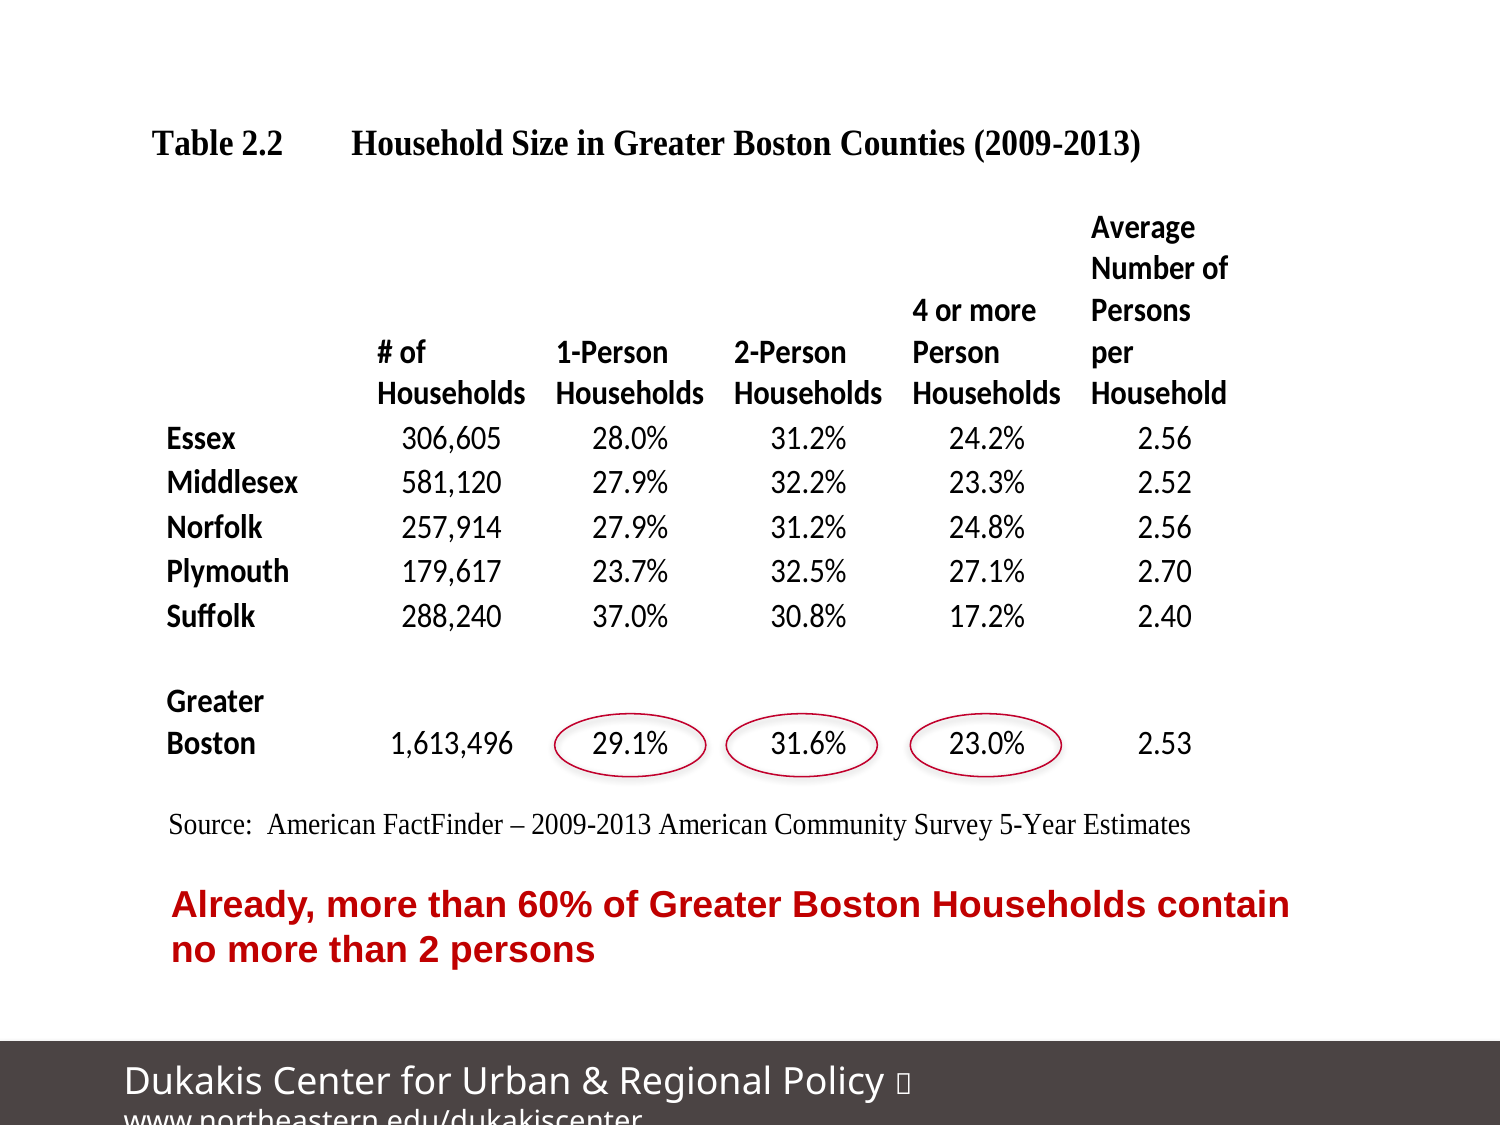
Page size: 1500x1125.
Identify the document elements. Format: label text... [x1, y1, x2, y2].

text_box Already, more than 60% of Greater Boston Households contain no more than 2 persons [156, 885, 1317, 977]
picture [151, 121, 1453, 878]
